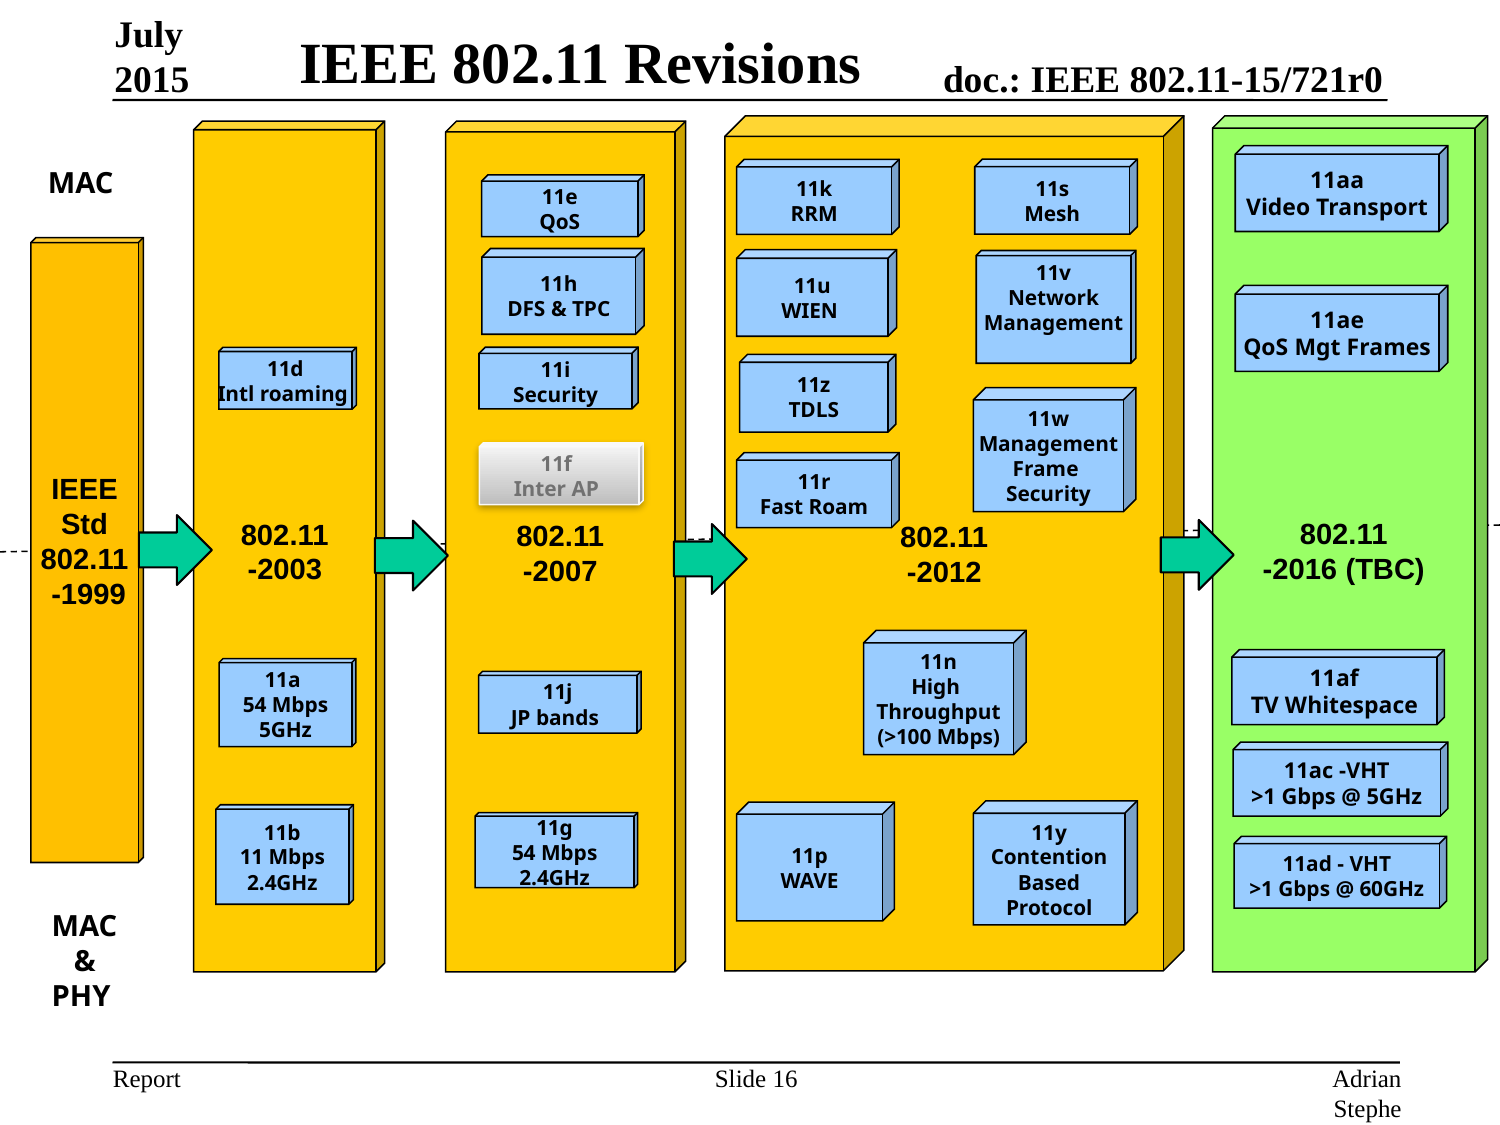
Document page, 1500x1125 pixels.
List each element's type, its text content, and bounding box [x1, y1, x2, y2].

text_box 11ad - VHT >1 Gbps @ 60GHz [1234, 836, 1447, 909]
text_box 11r Fast Roam [736, 452, 900, 528]
table_cell [481, 175, 644, 181]
table_cell [976, 250, 1135, 255]
text_box 11k RRM [736, 159, 900, 235]
text_box 802.11 -2012 [724, 115, 1184, 971]
footer Adrian Stephens, Intel Corporation [1324, 1061, 1402, 1093]
text_box 11a 54 Mbps 5GHz [219, 658, 356, 747]
text_box 11p WAVE [736, 802, 895, 921]
table_cell [864, 630, 1025, 642]
text_box IEEE Std 802.11 -1999 [30, 237, 144, 863]
table_cell [974, 388, 1135, 399]
table_cell [737, 159, 898, 166]
table_cell [194, 121, 383, 129]
text_box [138, 515, 212, 585]
text_box 11d Intl roaming [218, 347, 357, 410]
table_cell [736, 452, 898, 460]
text_box 11u WIEN [736, 249, 897, 337]
table_cell [482, 249, 643, 257]
table_cell [31, 238, 142, 242]
table_cell [736, 249, 896, 258]
table_cell [479, 347, 637, 353]
text_box MAC & PHY [36, 900, 133, 1020]
text_box 11z TDLS [739, 354, 896, 433]
table_cell [725, 116, 1183, 136]
text_box 11j JP bands [478, 671, 642, 734]
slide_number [114, 54, 268, 101]
text_box 802.11 -2003 [193, 121, 385, 972]
text_box 11y Contention Based Protocol [973, 800, 1138, 925]
table_cell [1235, 286, 1447, 294]
text_box 802.11 -2016 (TBC) [1212, 115, 1488, 972]
table_cell [446, 121, 684, 131]
text_box MAC [33, 156, 129, 207]
footer Adrian Stephens, Intel Corporation [1231, 649, 1443, 657]
text_box 11w Management Frame Security [973, 387, 1136, 512]
text_box [673, 524, 747, 594]
slide_number Slide 18 [1234, 836, 1446, 843]
text_box 11b 11 Mbps 2.4GHz [215, 804, 354, 905]
text_box 802.11 -2007 [445, 121, 686, 972]
table_cell [736, 802, 893, 814]
text_box 11v Network Management [976, 250, 1136, 364]
text_box 11s Mesh [974, 159, 1138, 235]
table_cell [1212, 116, 1487, 128]
text_box 11ae QoS Mgt Frames [1235, 285, 1448, 372]
text_box 11h DFS & TPC [481, 248, 645, 335]
table_cell [973, 801, 1137, 813]
table_cell [478, 671, 640, 675]
text_box 11f Inter AP [478, 442, 644, 506]
table_cell [216, 805, 353, 809]
text_box 11af TV Whitespace [1231, 649, 1445, 725]
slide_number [1233, 742, 1446, 749]
slide_number Slide 16 [712, 1061, 800, 1093]
text_box 11g 54 Mbps 2.4GHz [475, 812, 638, 888]
title IEEE 802.11 Revisions [193, 23, 967, 99]
text_box 11ac -VHT >1 Gbps @ 5GHz [1233, 742, 1448, 817]
table_cell [975, 159, 1136, 166]
text_box 11n High Throughput (>100 Mbps) [863, 630, 1027, 755]
text_box 11e QoS [481, 174, 645, 237]
table_cell [219, 658, 355, 662]
text_box 11i Security [478, 347, 639, 409]
text_box 11aa Video Transport [1235, 145, 1448, 232]
table_cell [739, 354, 895, 362]
text_box [374, 520, 448, 591]
table_cell [1235, 146, 1447, 154]
text_box [1160, 519, 1234, 590]
